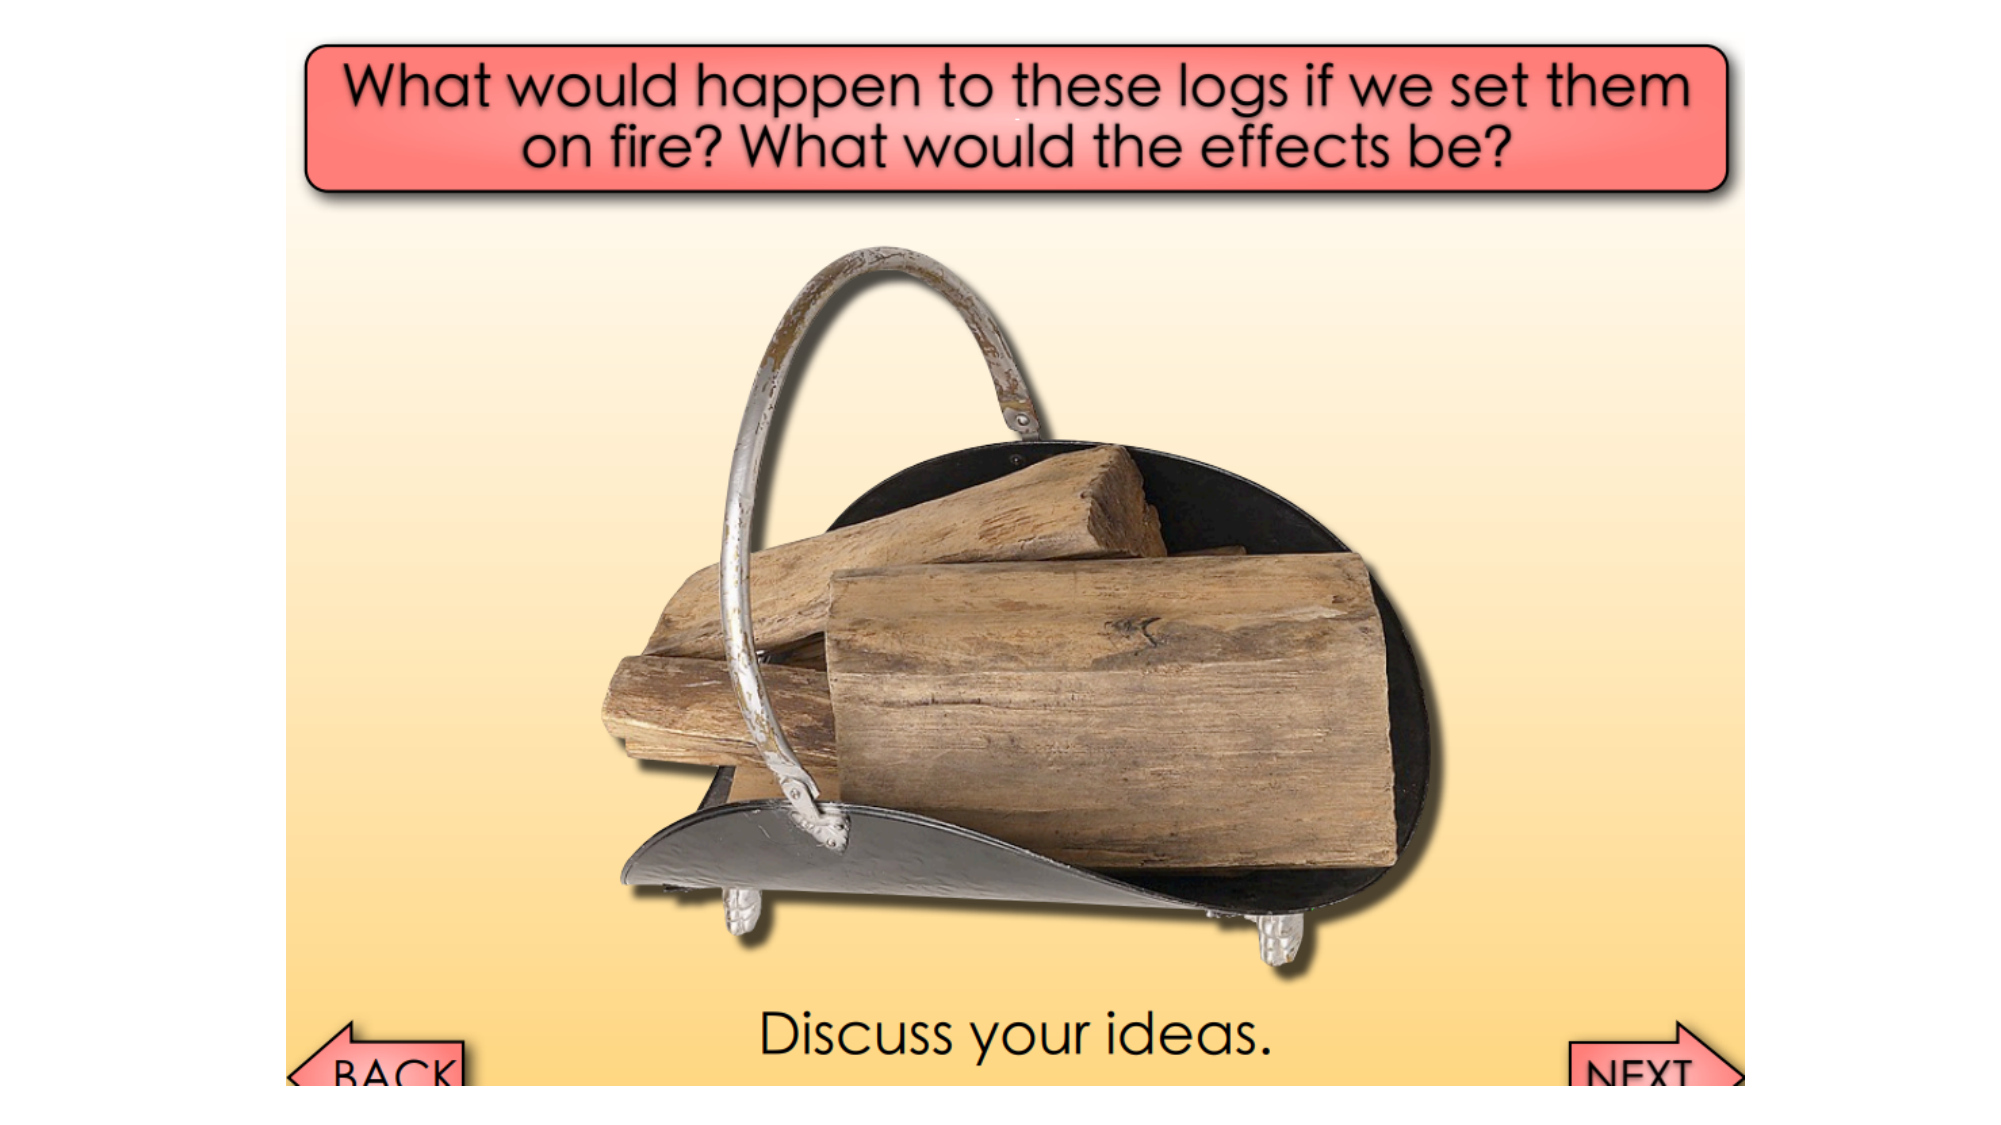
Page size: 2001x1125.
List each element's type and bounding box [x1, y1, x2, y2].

list [286, 31, 1745, 1086]
